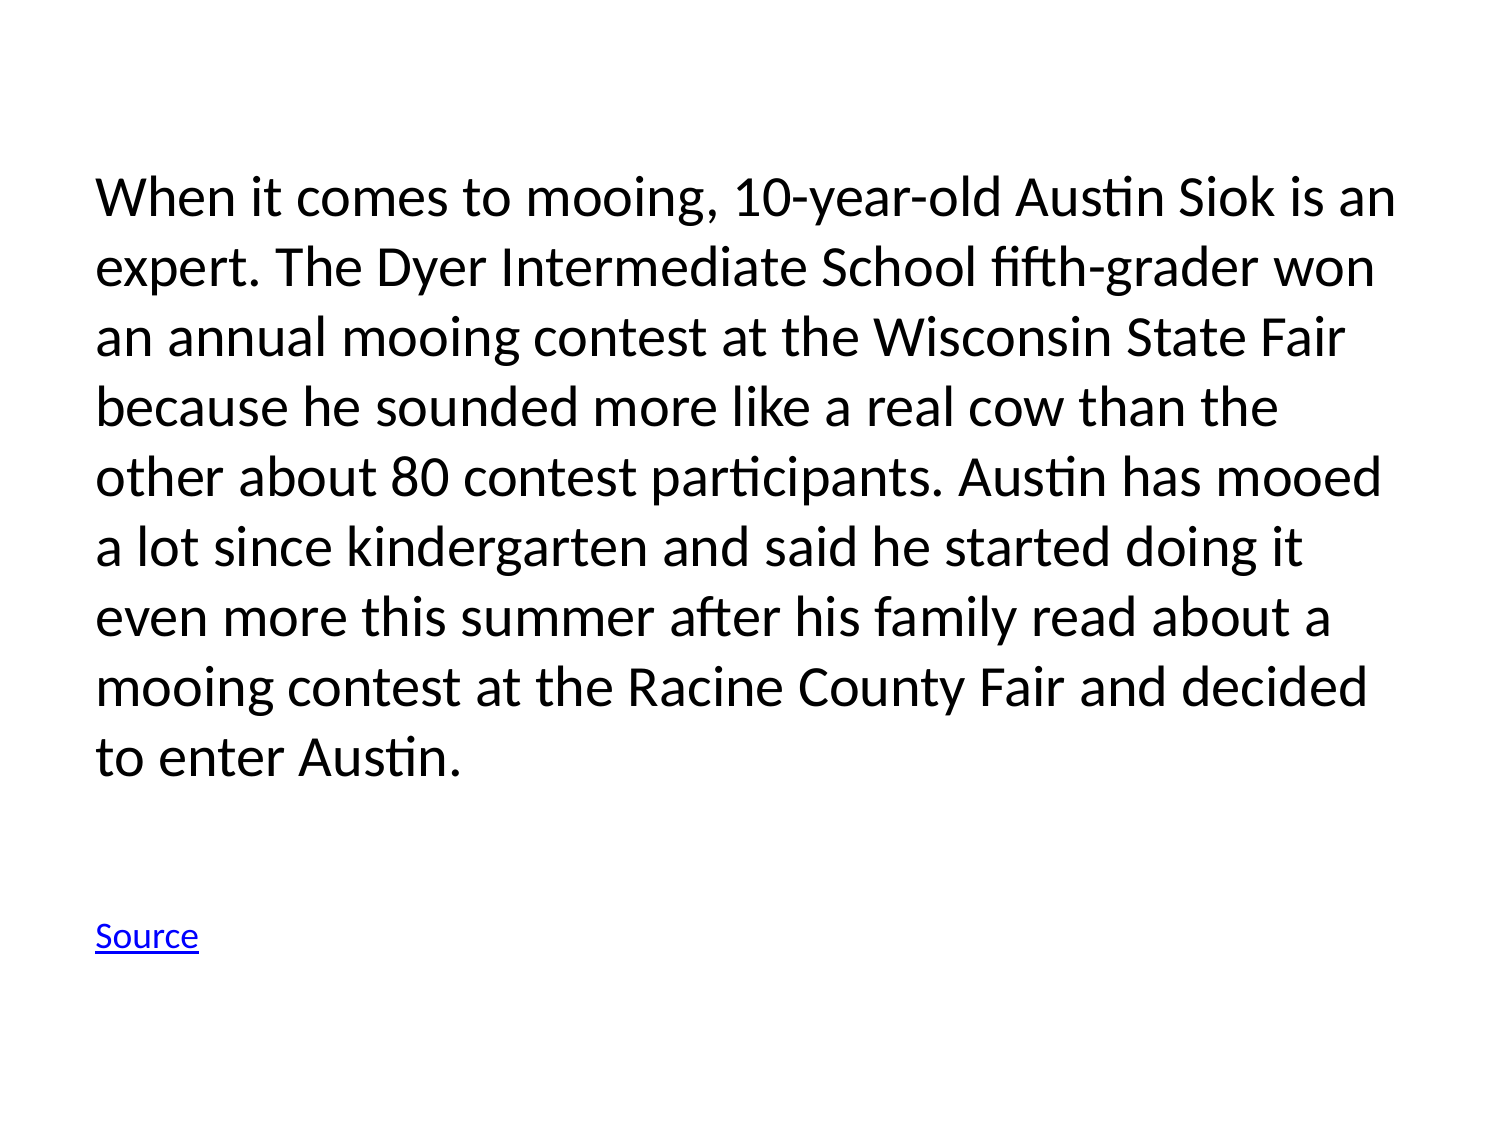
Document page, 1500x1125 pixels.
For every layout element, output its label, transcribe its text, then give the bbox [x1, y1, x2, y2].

text_box Source [80, 903, 629, 964]
text_box When it comes to mooing, 10-year-old Austin Siok is an expert. The Dyer Intermediate School fifth-grader won an annual mooing contest at the Wisconsin State Fair because he sounded more like a real cow than the other about 80 contest participants. Austin has mooed a lot since kindergarten and said he started doing it even more this summer after his family read about a mooing contest at the Racine County Fair and decided to enter Austin. [80, 151, 1422, 796]
